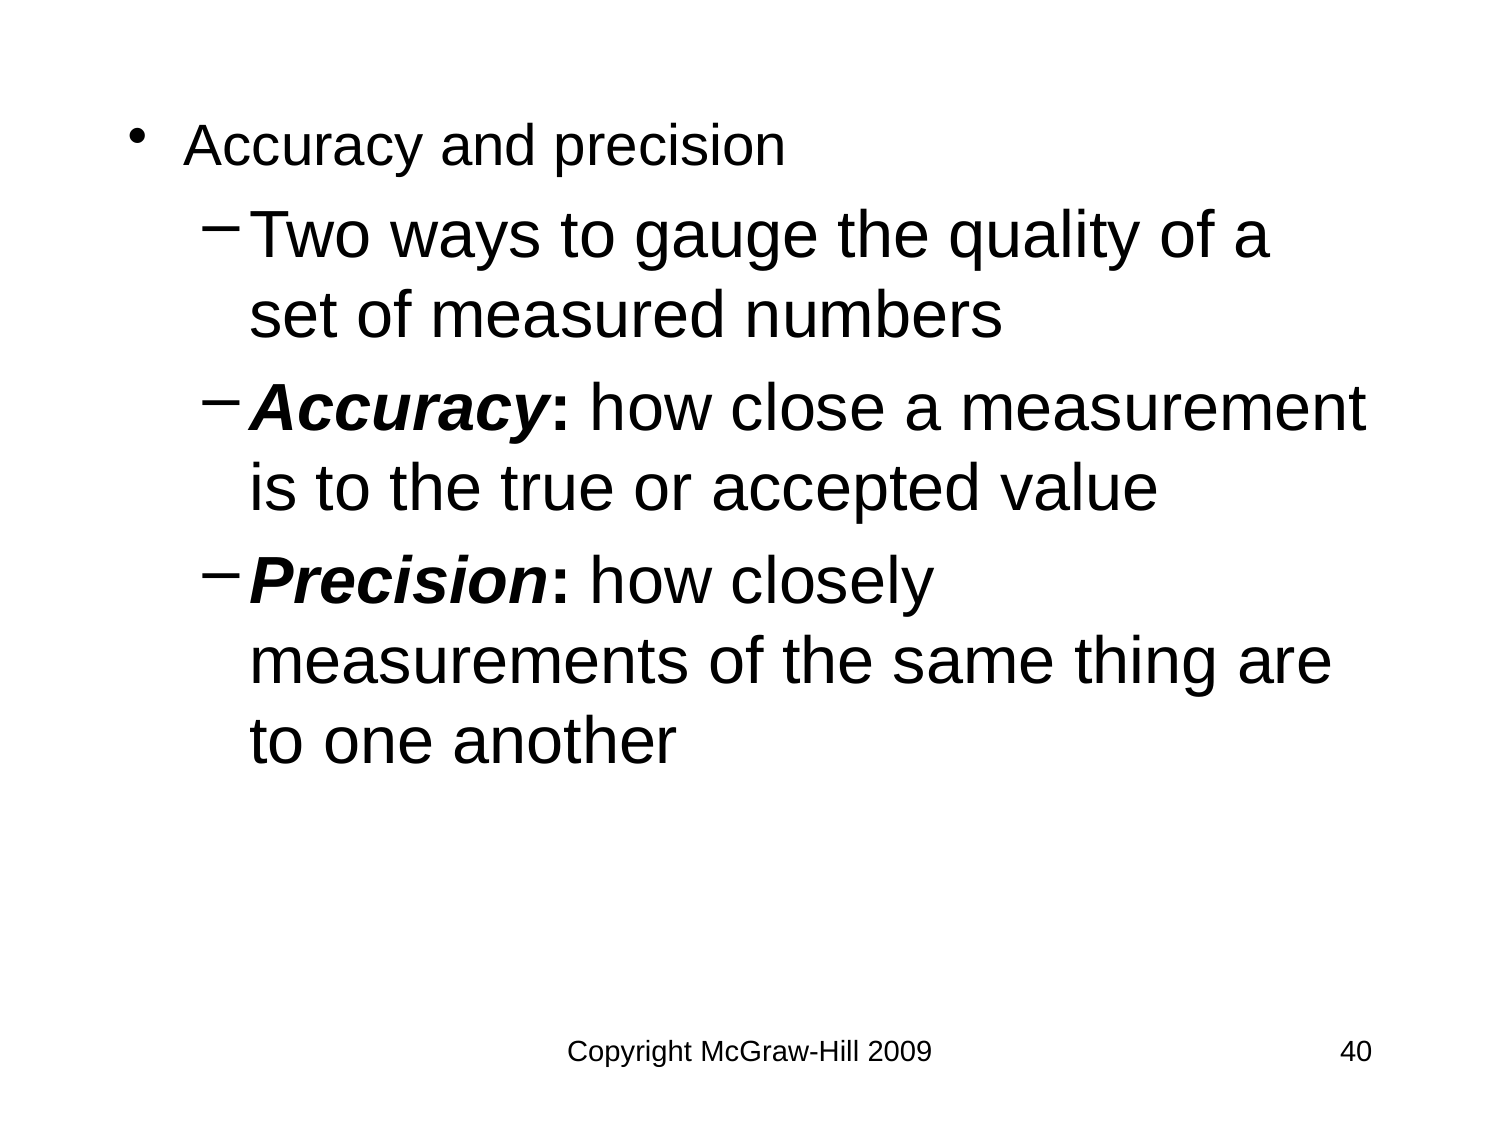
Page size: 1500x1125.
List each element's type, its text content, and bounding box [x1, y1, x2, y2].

list Accuracy and precision Two ways to gauge the quality of a set of measured numbers Accuracy: how close a measurement is to the true or accepted value Precision: how closely measurements of the same thing are to one another [112, 99, 1388, 1001]
footer Copyright McGraw-Hill 2009 [512, 1024, 988, 1101]
slide_number 40 [1074, 1024, 1388, 1101]
